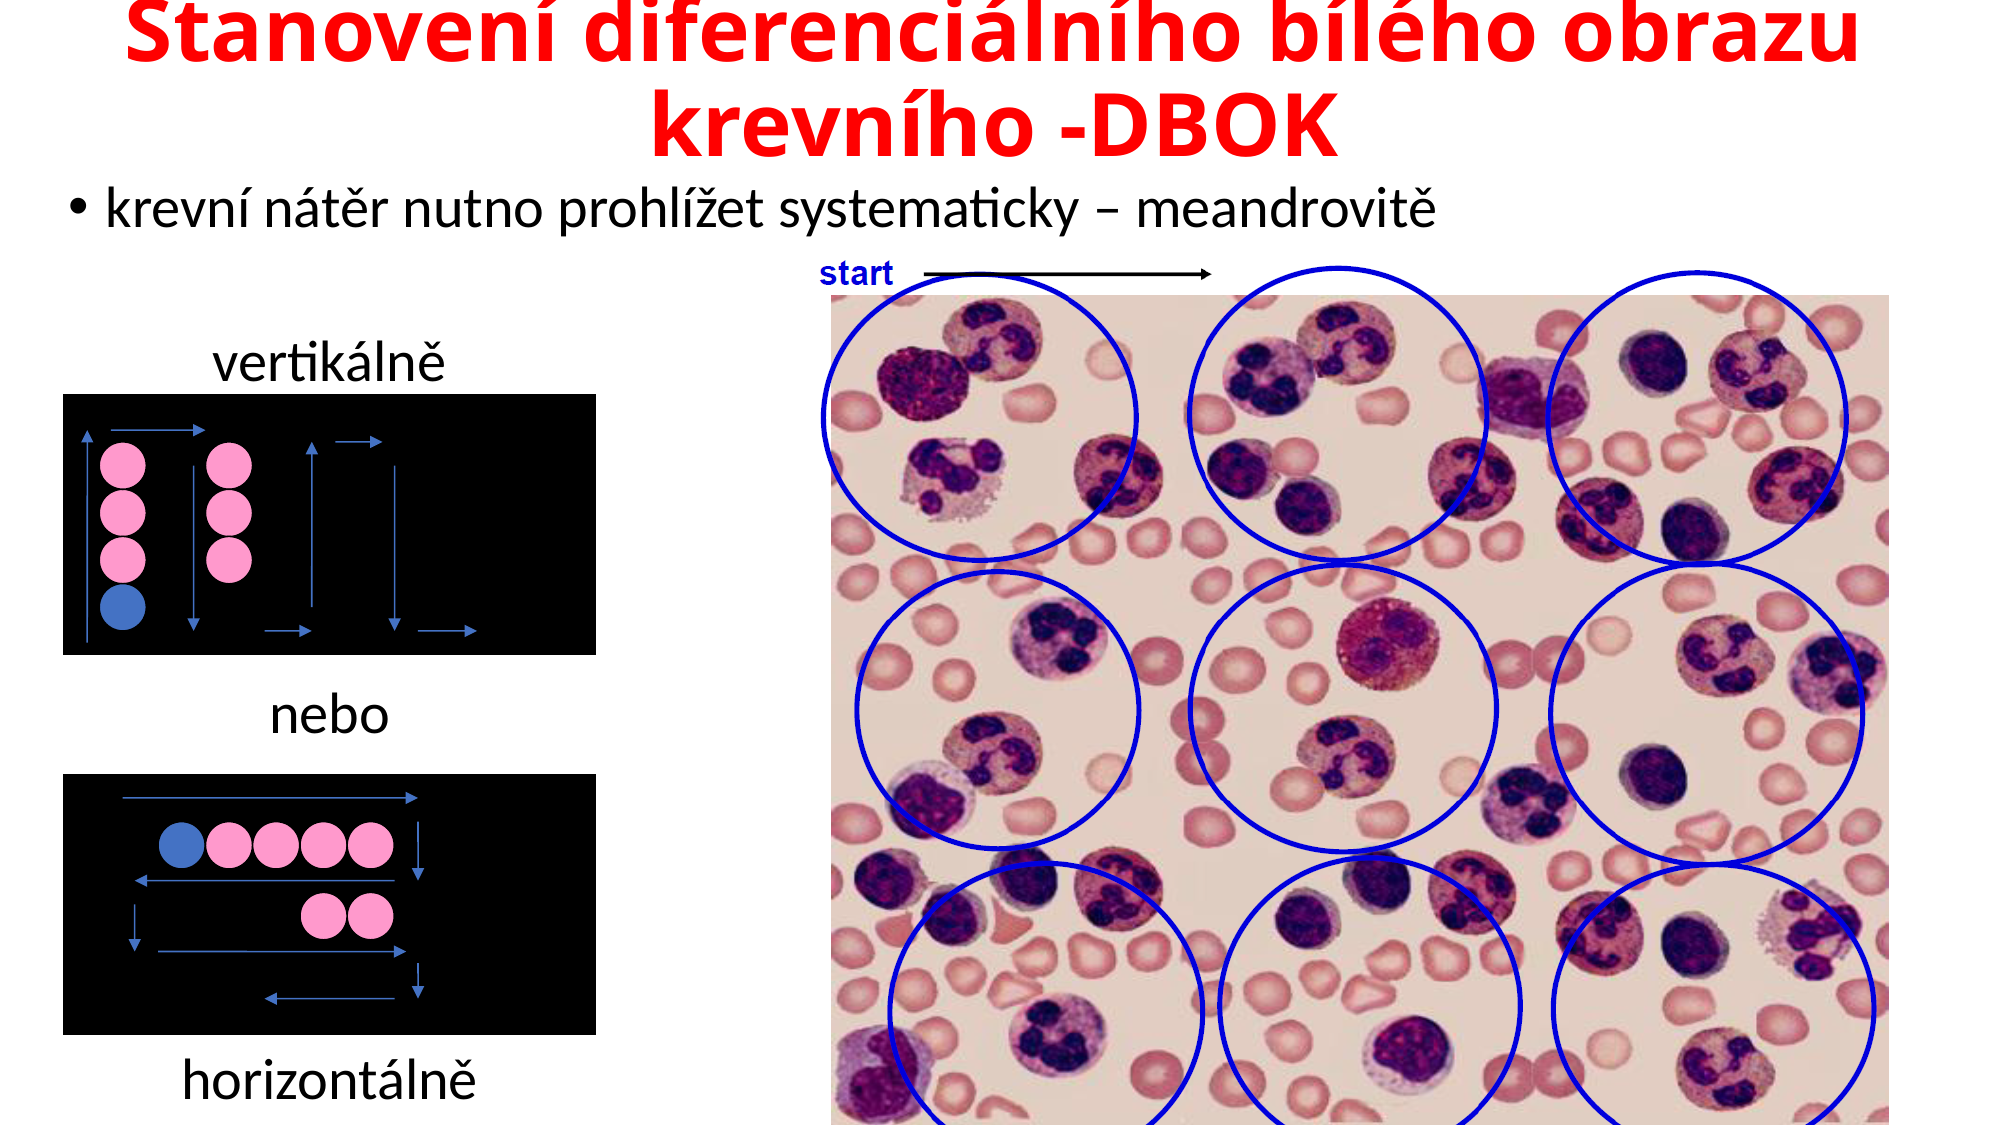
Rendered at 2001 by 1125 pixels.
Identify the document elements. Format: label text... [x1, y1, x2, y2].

text_box [63, 774, 596, 1033]
text_box [305, 441, 319, 608]
text_box [99, 489, 147, 537]
text_box [205, 489, 253, 536]
text_box [158, 821, 205, 869]
text_box [158, 945, 407, 958]
text_box [128, 904, 141, 952]
text_box [63, 401, 596, 655]
text_box [252, 821, 300, 869]
text_box [187, 465, 200, 631]
text_box [134, 874, 395, 887]
text_box [335, 435, 383, 449]
picture [794, 258, 1889, 1125]
text_box [205, 441, 253, 489]
text_box [205, 821, 253, 869]
text_box [417, 624, 478, 638]
text_box horizontálně [63, 1033, 596, 1119]
text_box [81, 430, 94, 643]
text_box [411, 821, 425, 881]
text_box [388, 465, 401, 631]
text_box [110, 423, 206, 437]
text_box [264, 992, 395, 1005]
text_box [300, 892, 348, 940]
text_box vertikálně [63, 316, 596, 401]
text_box nebo [63, 667, 596, 753]
text_box [99, 583, 147, 631]
text_box [300, 821, 347, 869]
text_box [347, 821, 395, 869]
text_box [264, 624, 312, 638]
text_box [347, 892, 395, 940]
title Stanovení diferenciálního bílého obrazu krevního -DBOK [14, 12, 1974, 148]
text_box [411, 963, 425, 999]
text_box [99, 441, 147, 490]
text_box [122, 791, 418, 805]
text_box [205, 536, 253, 584]
text_box [99, 536, 147, 584]
list krevní nátěr nutno prohlížet systematicky – meandrovitě [53, 169, 1779, 884]
